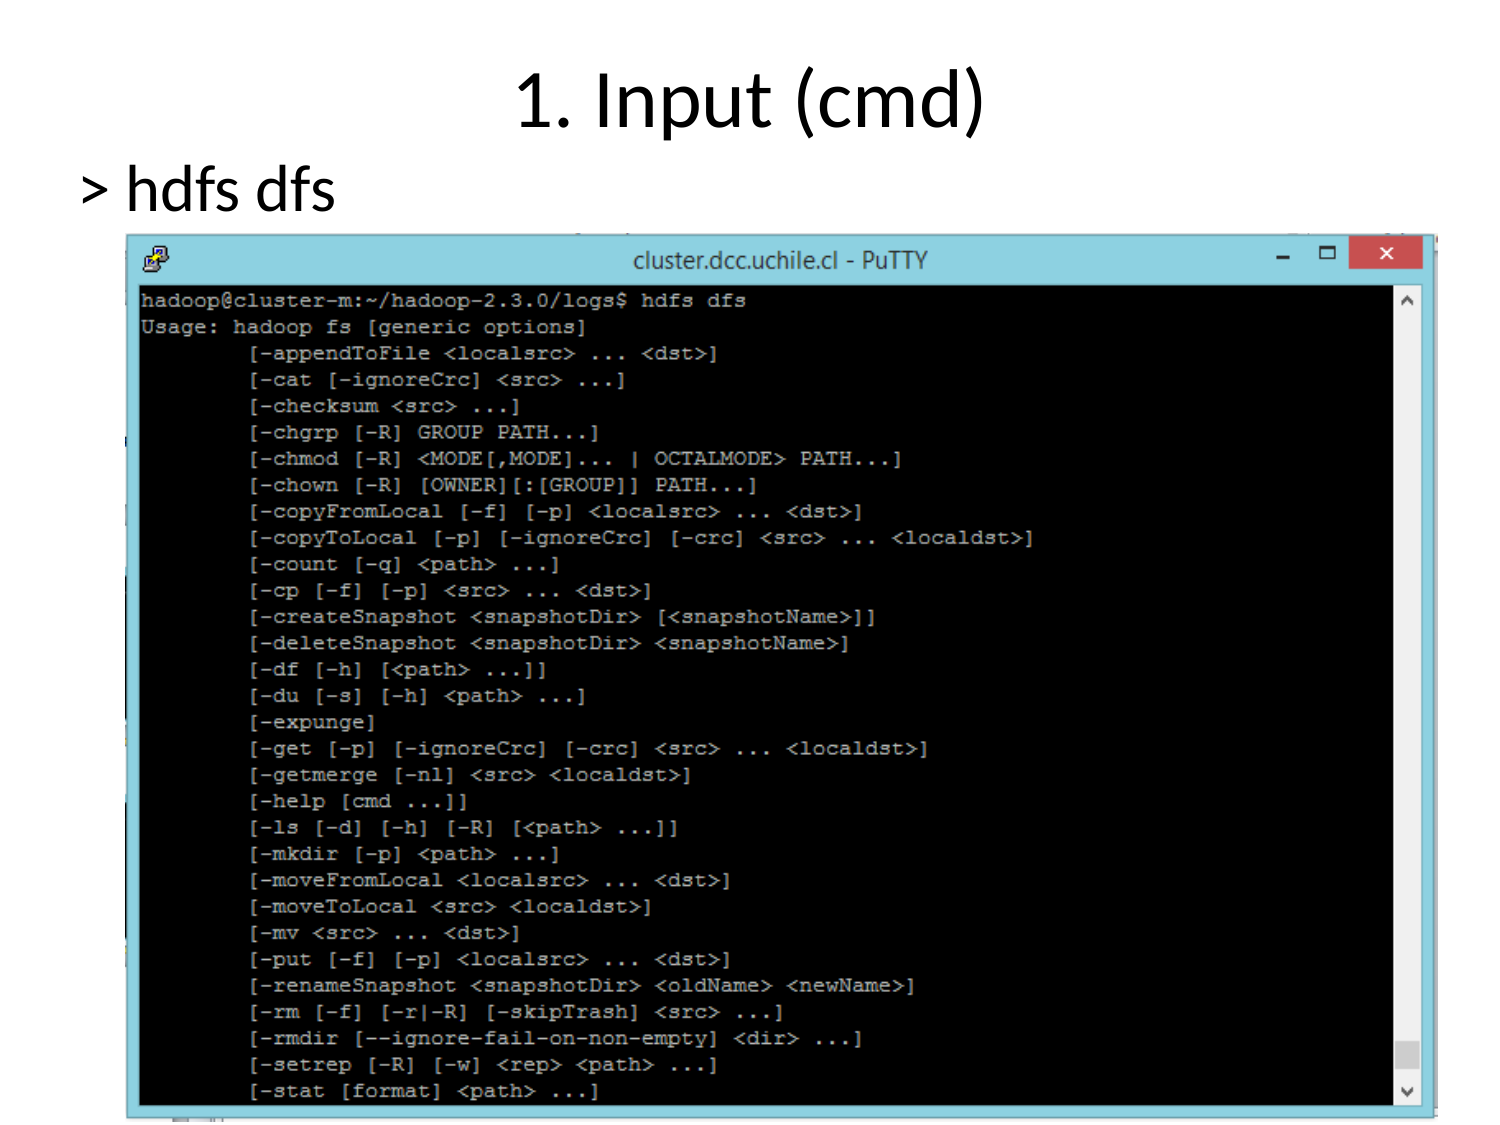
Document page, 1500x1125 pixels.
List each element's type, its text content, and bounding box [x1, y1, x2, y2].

picture [124, 233, 1439, 1123]
title 1. Input (cmd) [75, 0, 1425, 188]
text_box > hdfs dfs [62, 137, 525, 233]
